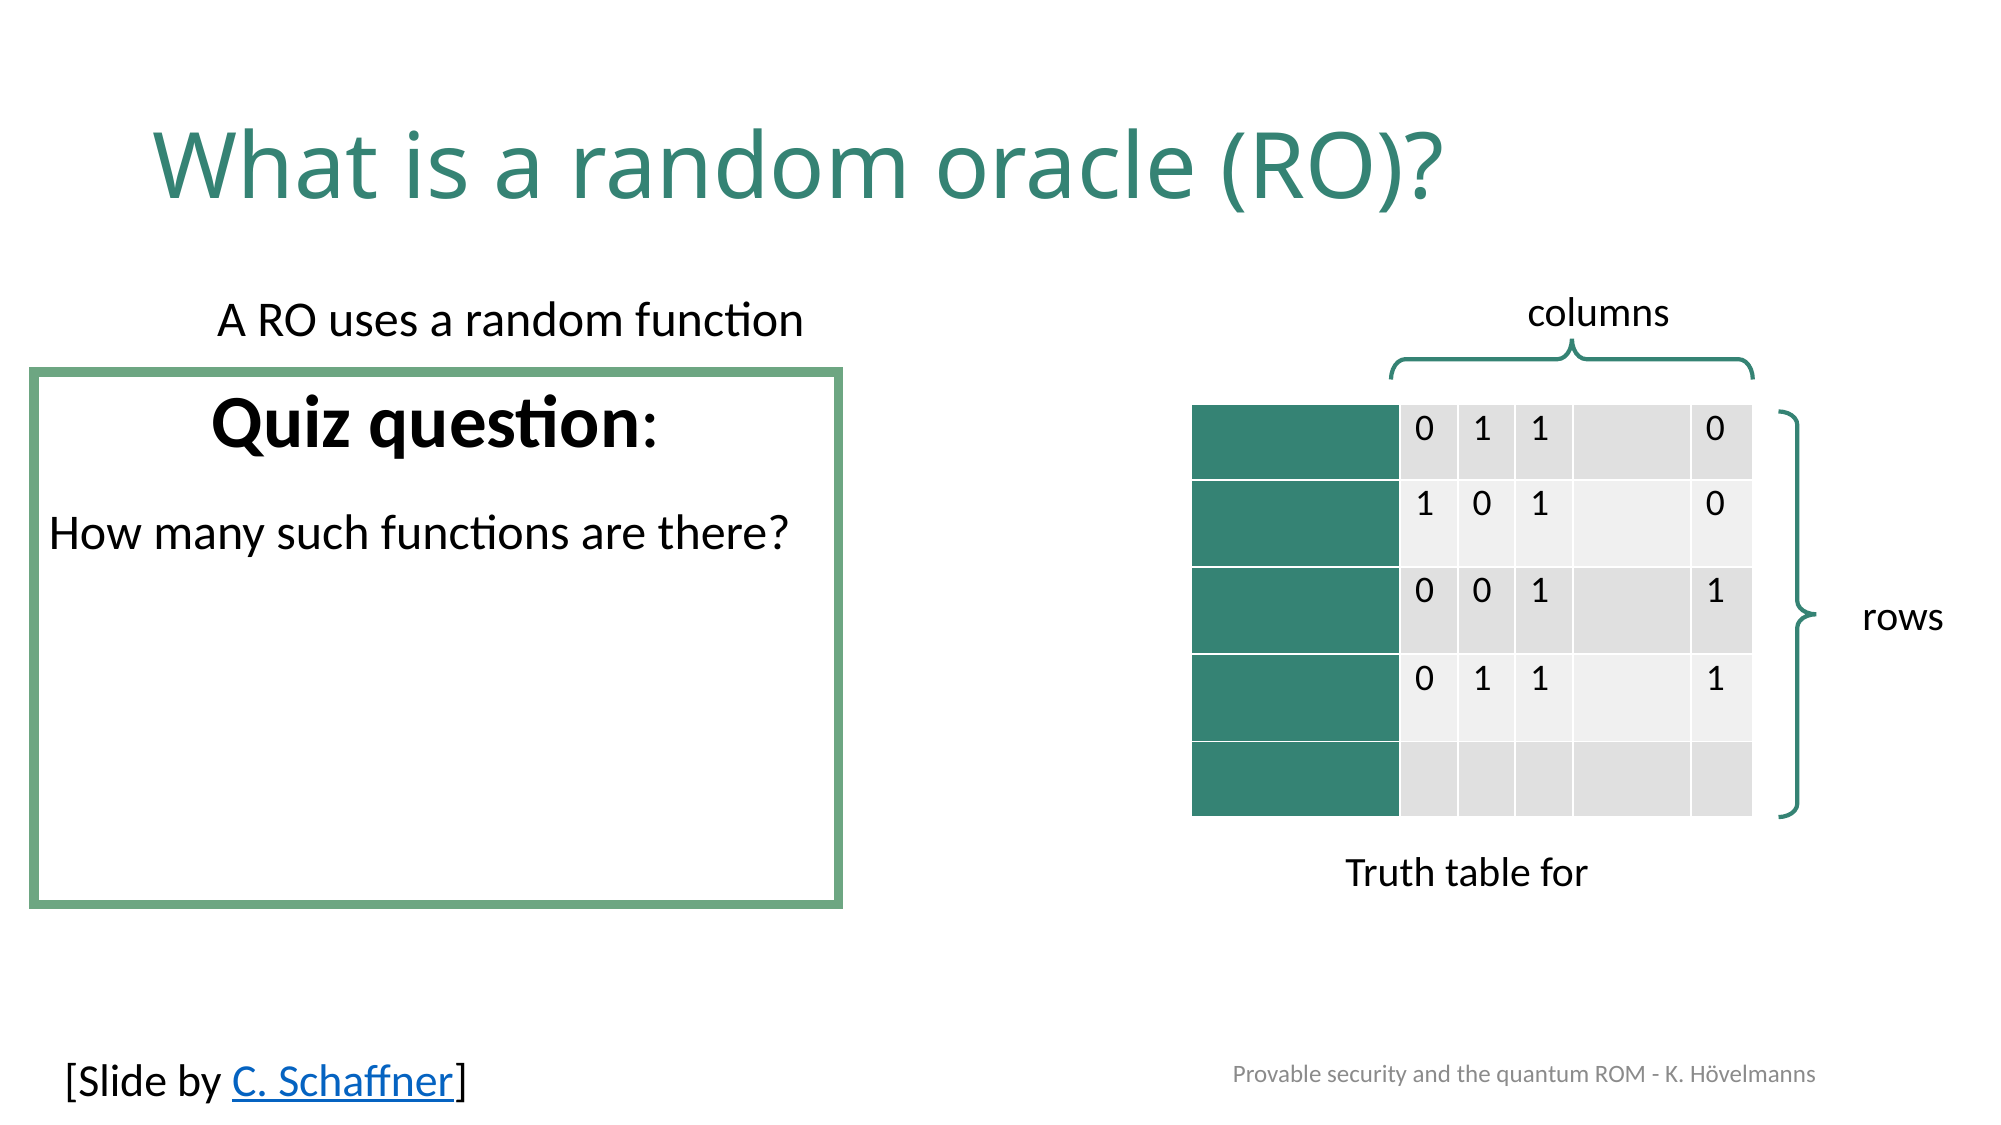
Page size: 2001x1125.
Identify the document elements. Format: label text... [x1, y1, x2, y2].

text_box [1190, 277, 1983, 903]
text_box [33, 365, 839, 905]
footer Provable security and the quantum ROM - K. Hövelmanns [1187, 1042, 1863, 1103]
title What is a random oracle (RO)? [137, 59, 1863, 278]
text_box [Slide by C. Schaffner] [33, 1042, 483, 1113]
